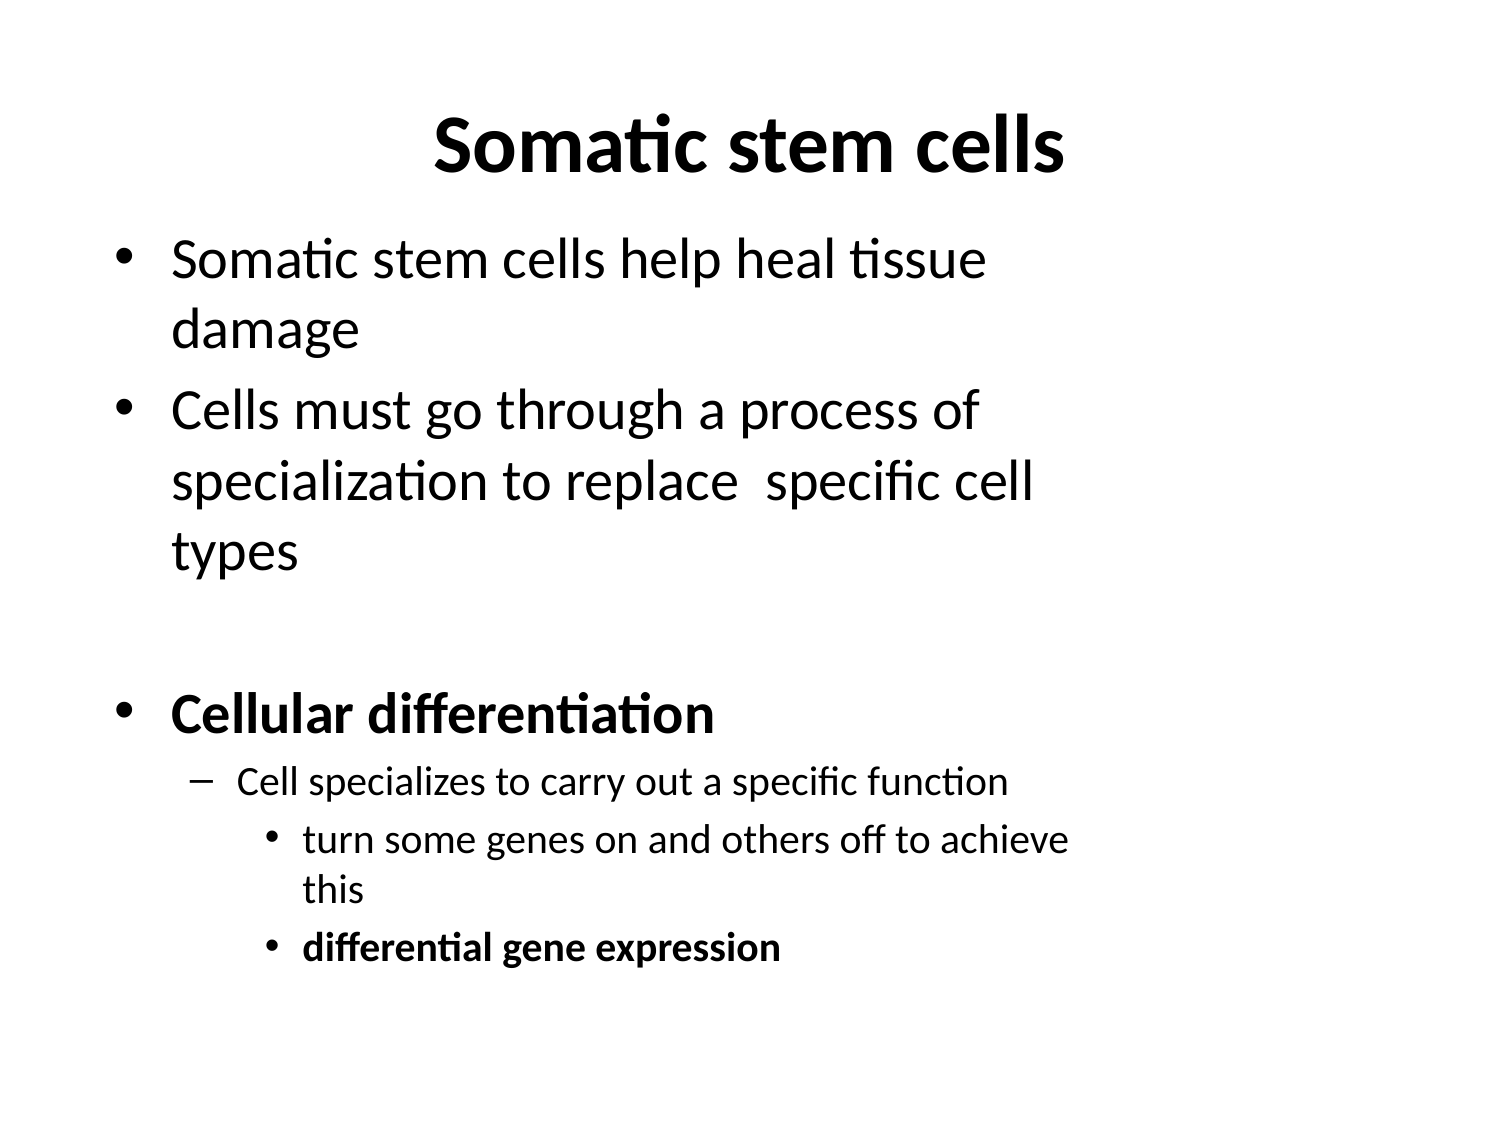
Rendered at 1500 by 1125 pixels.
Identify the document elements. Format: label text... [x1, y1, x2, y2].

title Somatic stem cells [62, 45, 1438, 233]
list Somatic stem cells help heal tissue damage Cells must go through a process of specialization to replace specific cell types Cellular differentiation Cell specializes to carry out a specific function turn some genes on and others off to achieve this differential gene expression [99, 212, 1100, 1088]
